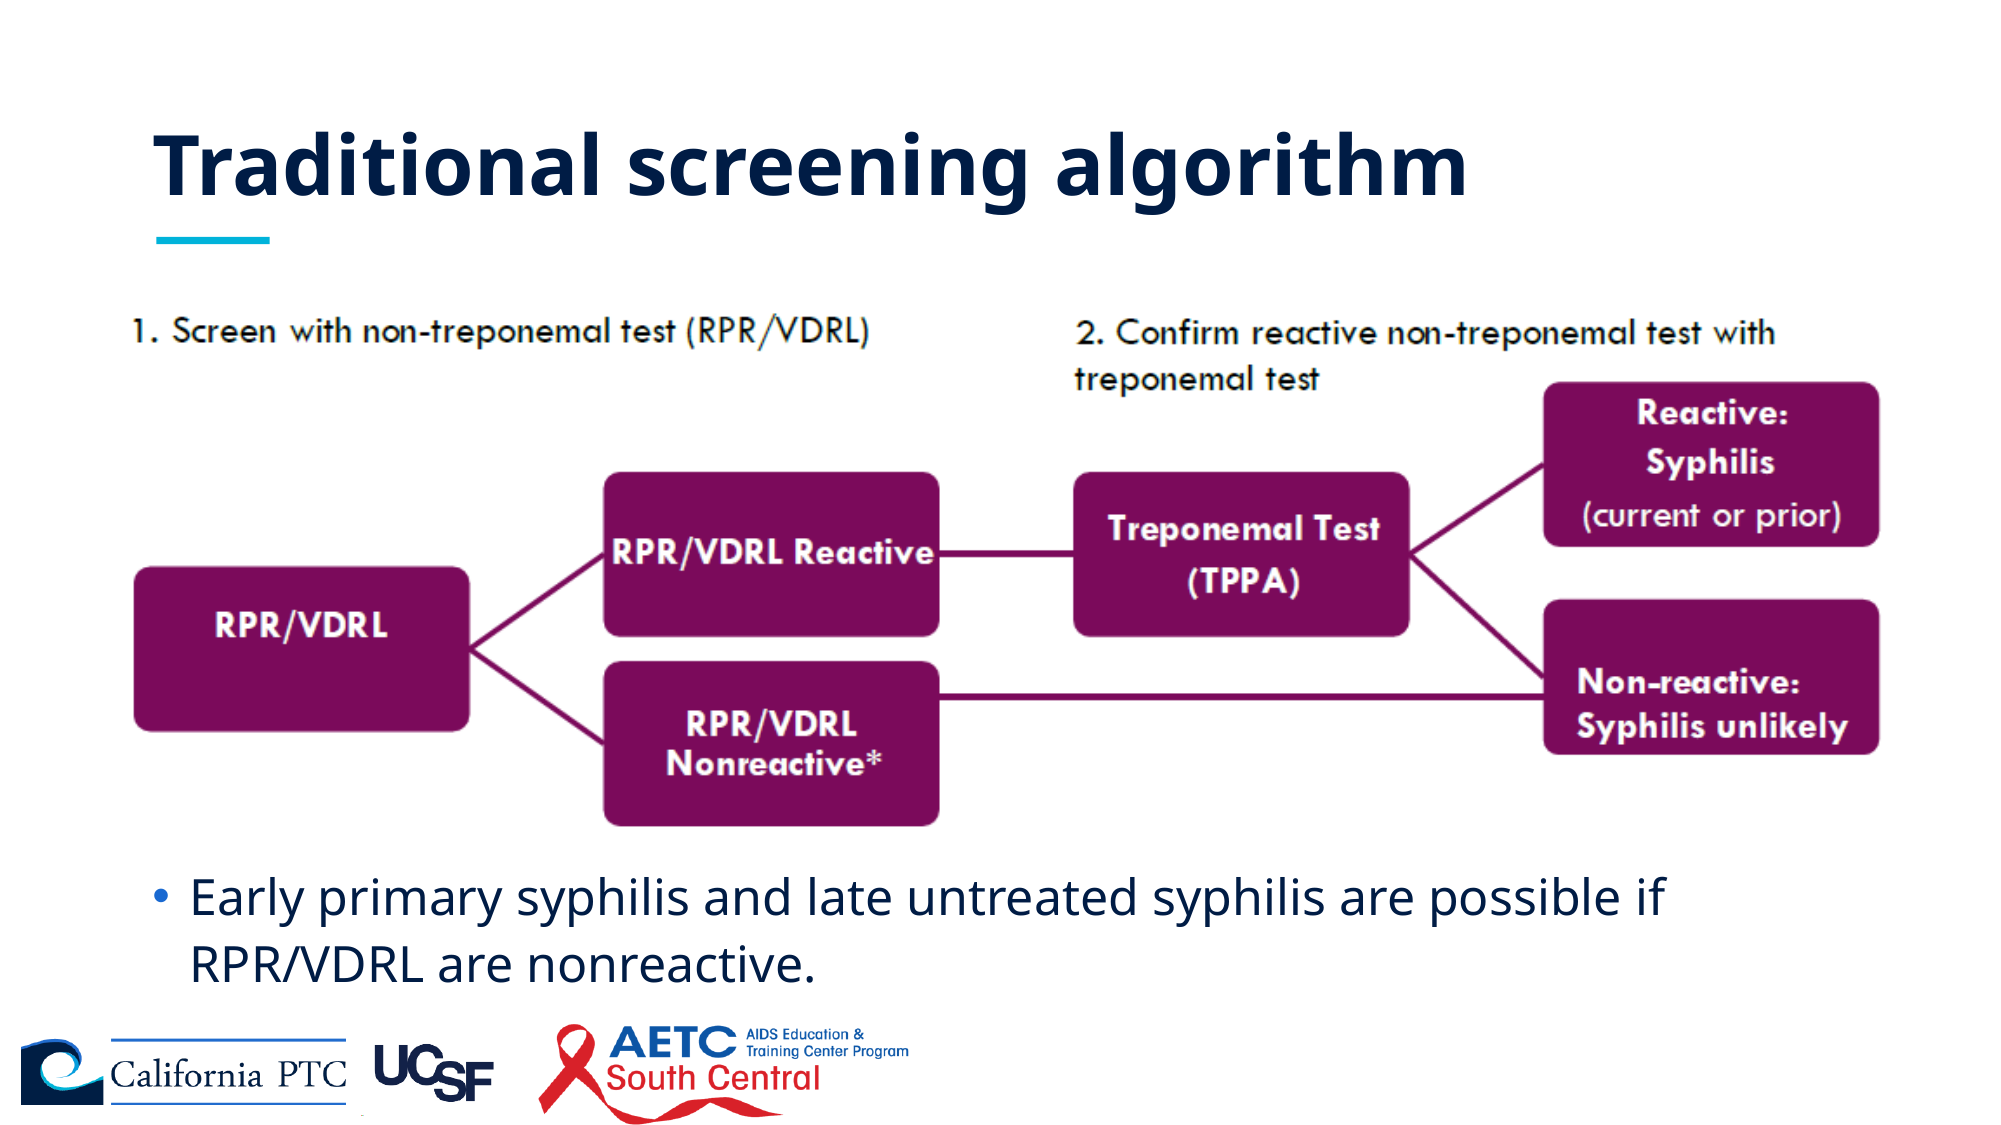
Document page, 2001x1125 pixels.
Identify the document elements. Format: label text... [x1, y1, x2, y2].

picture [360, 1032, 501, 1116]
list Early primary syphilis and late untreated syphilis are possible if RPR/VDRL are nonreactive. [137, 851, 1876, 1014]
picture [536, 1015, 914, 1125]
picture [21, 1024, 346, 1105]
picture [122, 307, 1895, 842]
title Traditional screening algorithm [137, 59, 1863, 278]
